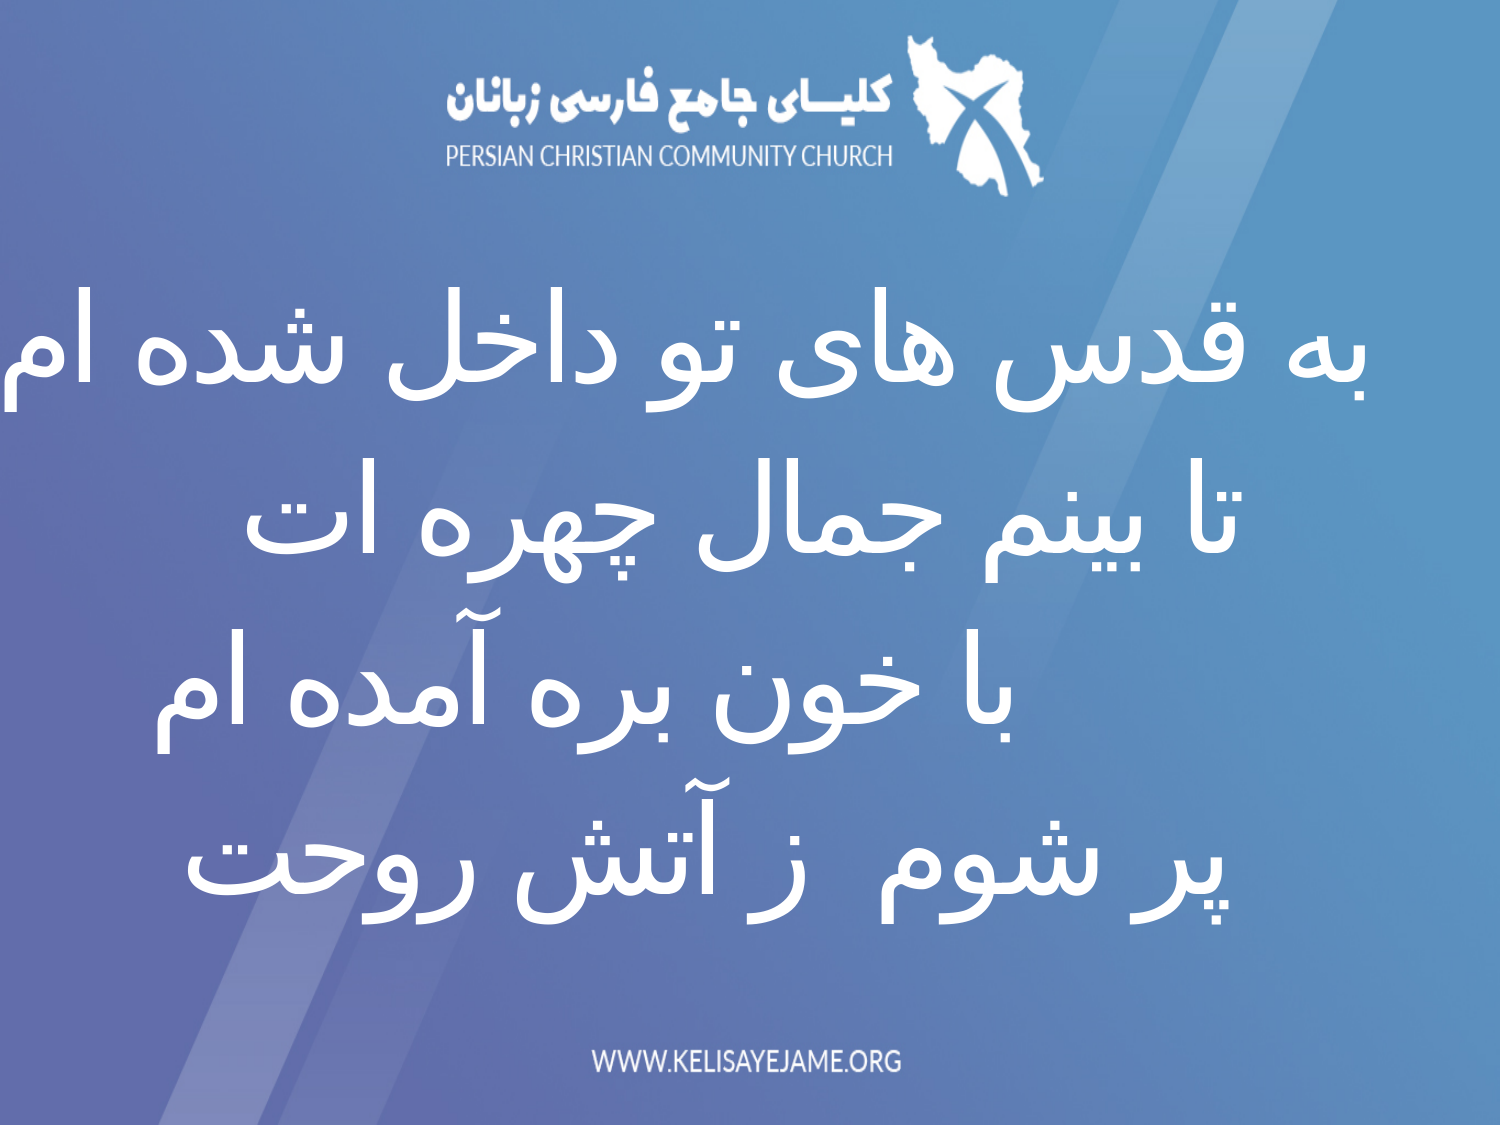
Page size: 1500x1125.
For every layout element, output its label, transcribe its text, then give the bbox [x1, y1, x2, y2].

picture [0, 0, 1500, 249]
subtitle به قدس های تو داخل شده ام تا بینم جمال چهره ات با خون بره آمده ام پر شوم ز آتش روحت [0, 249, 1500, 1125]
